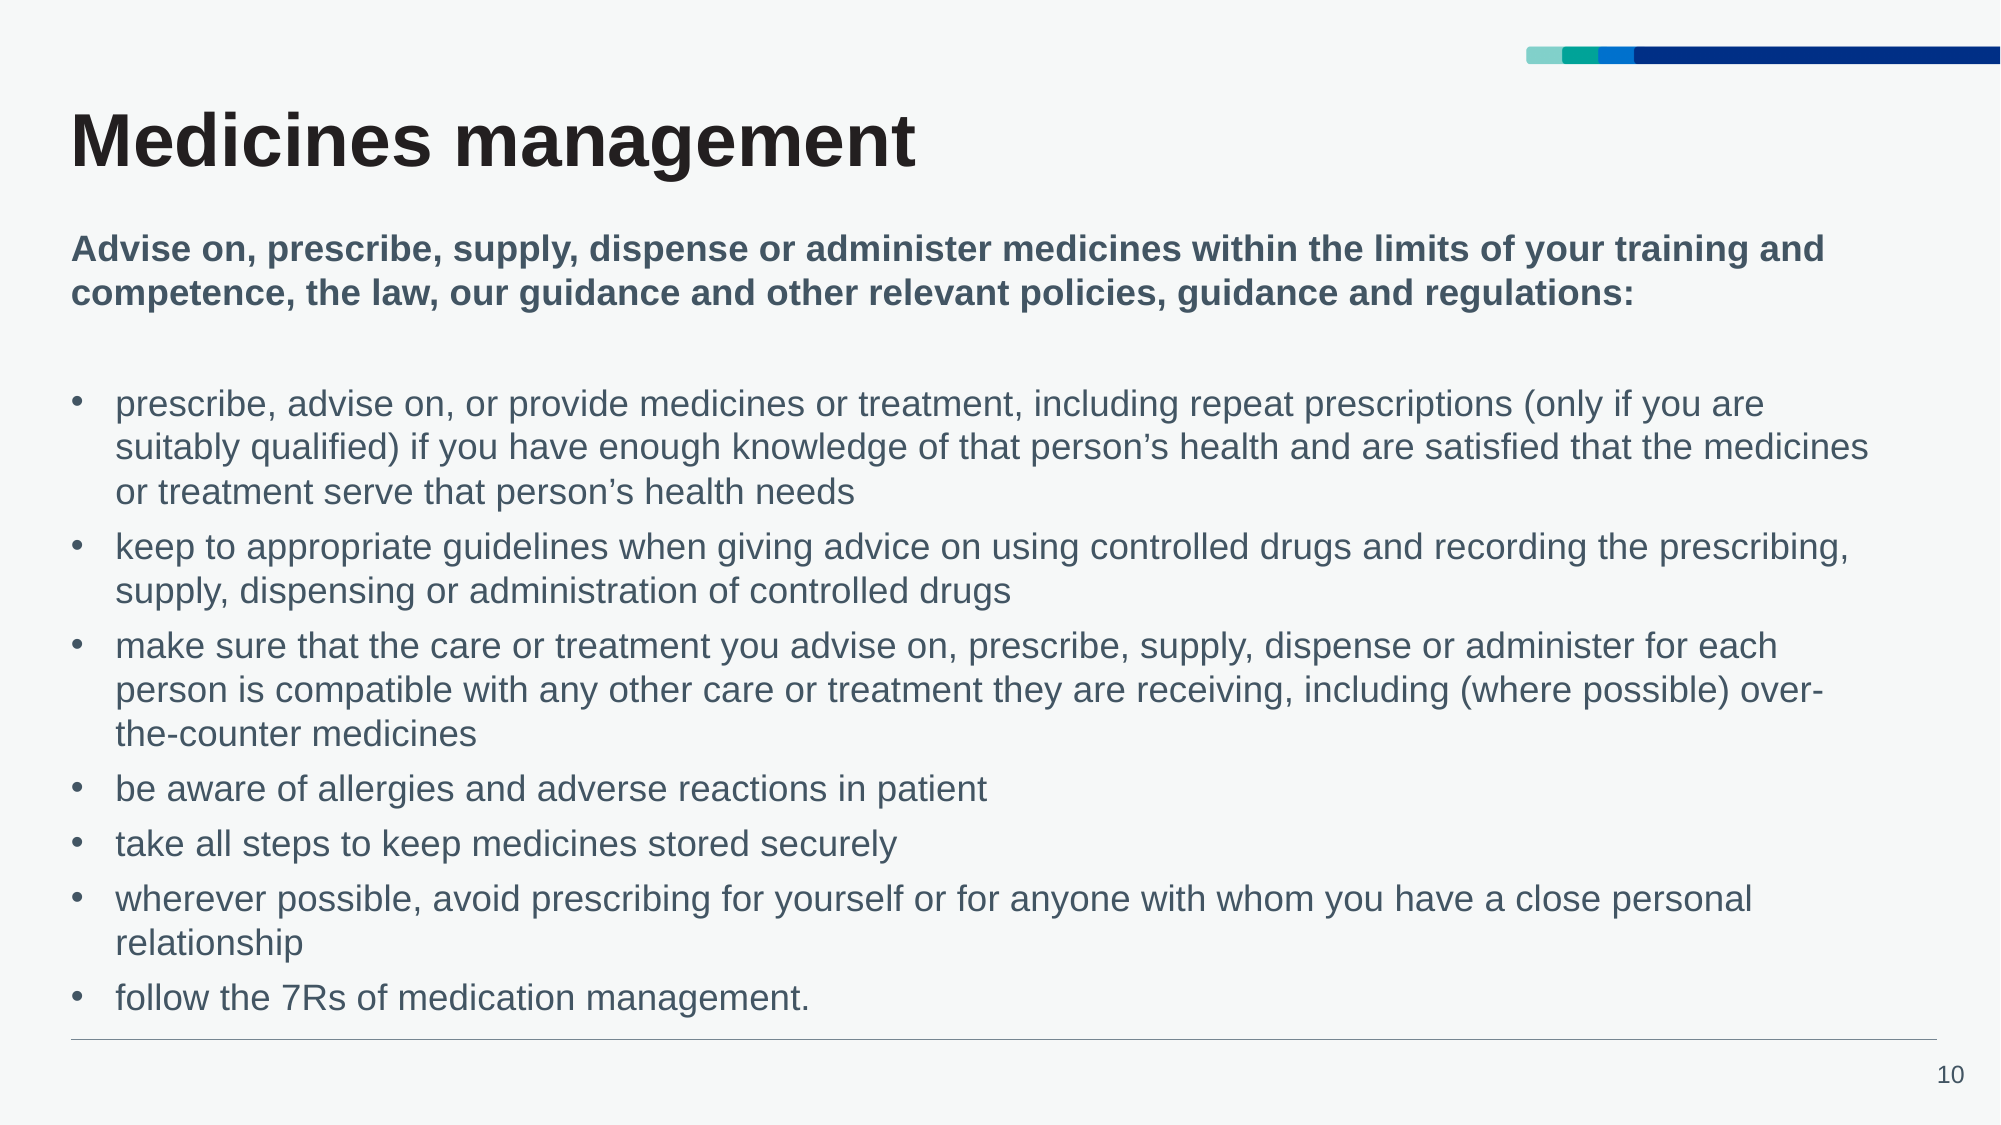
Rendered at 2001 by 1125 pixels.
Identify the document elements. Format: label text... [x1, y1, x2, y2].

title Medicines management [70, 70, 1942, 213]
picture [1513, 41, 2001, 71]
list Advise on, prescribe, supply, dispense or administer medicines within the limits of your training and competence, the law, our guidance and other relevant policies, guidance and regulations: prescribe, advise on, or provide medicines or treatment, including repeat prescriptions (only if you are suitably qualified) if you have enough knowledge of that person’s health and are satisfied that the medicines or treatment serve that person’s health needs keep to appropriate guidelines when giving advice on using controlled drugs and recording the prescribing, supply, dispensing or administration of controlled drugs make sure that the care or treatment you advise on, prescribe, supply, dispense or administer for each person is compatible with any other care or treatment they are receiving, including (where possible) over-the-counter medicines be aware of allergies and adverse reactions in patient take all steps to keep medicines stored securely wherever possible, avoid prescribing for yourself or for anyone with whom you have a close personal relationship follow the 7Rs of medication management. [70, 225, 1890, 1023]
